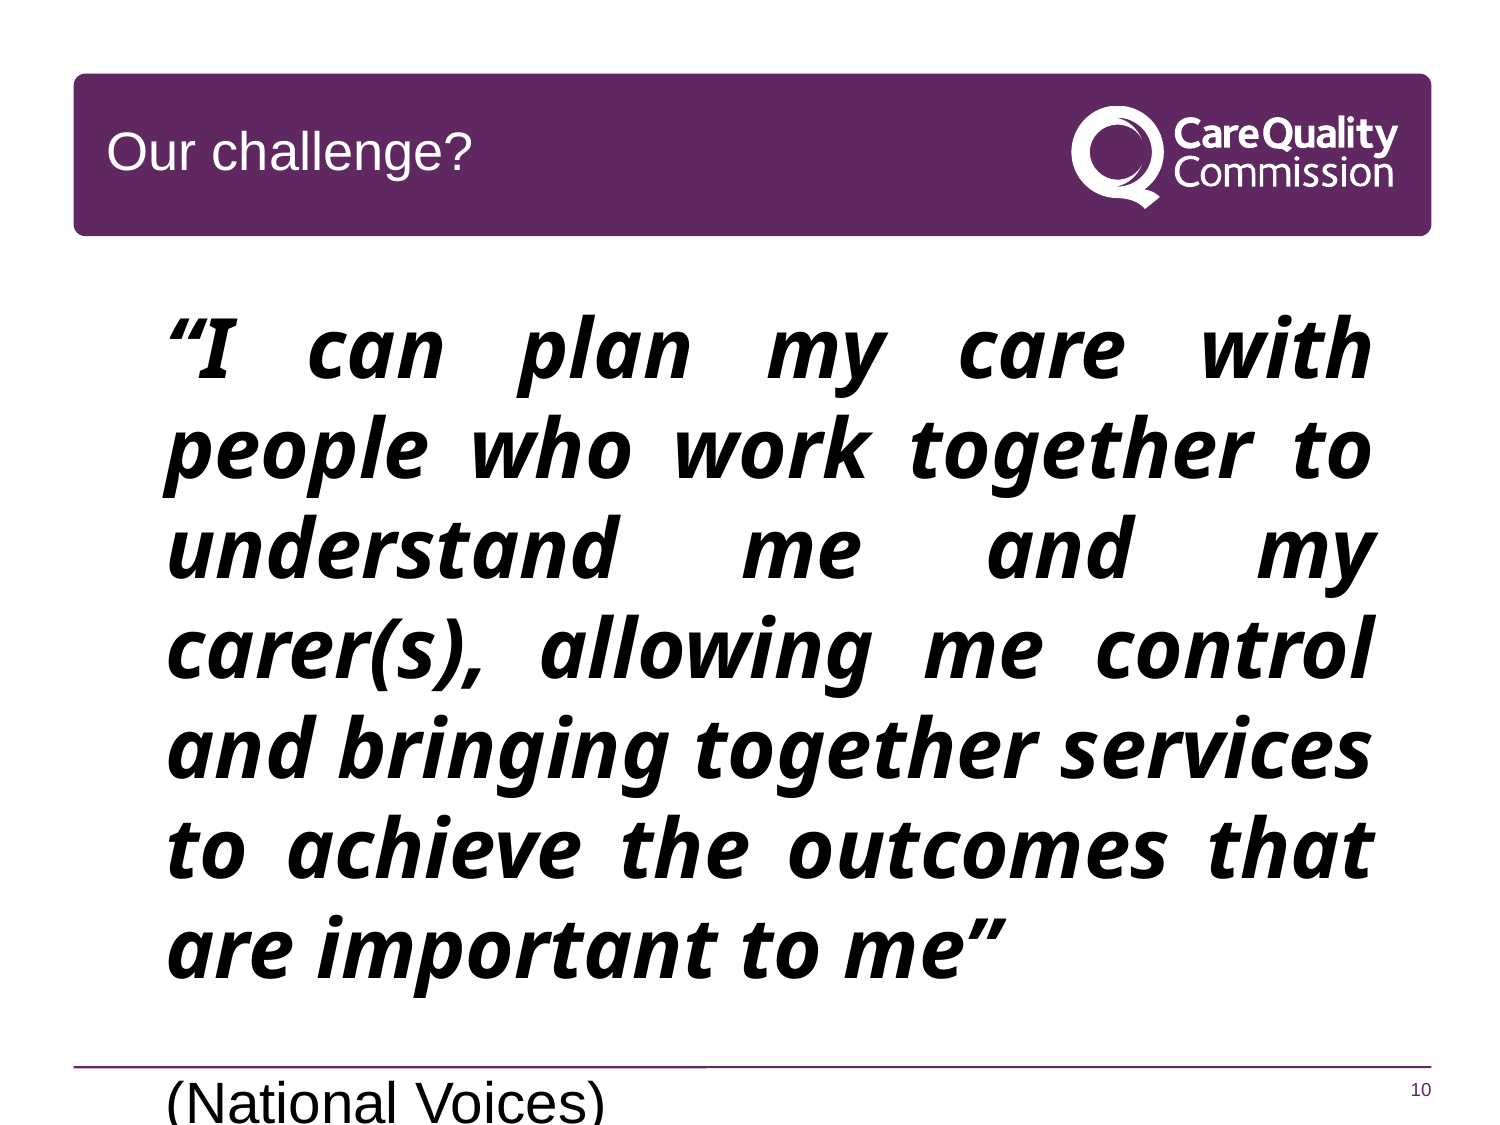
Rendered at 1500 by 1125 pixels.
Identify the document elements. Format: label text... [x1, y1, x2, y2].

slide_number 10 [1118, 1024, 1432, 1101]
list “I can plan my care with people who work together to understand me and my carer(s), allowing me control and bringing together services to achieve the outcomes that are important to me” (National Voices) [106, 295, 1376, 1004]
title Our challenge? [106, 79, 1022, 229]
